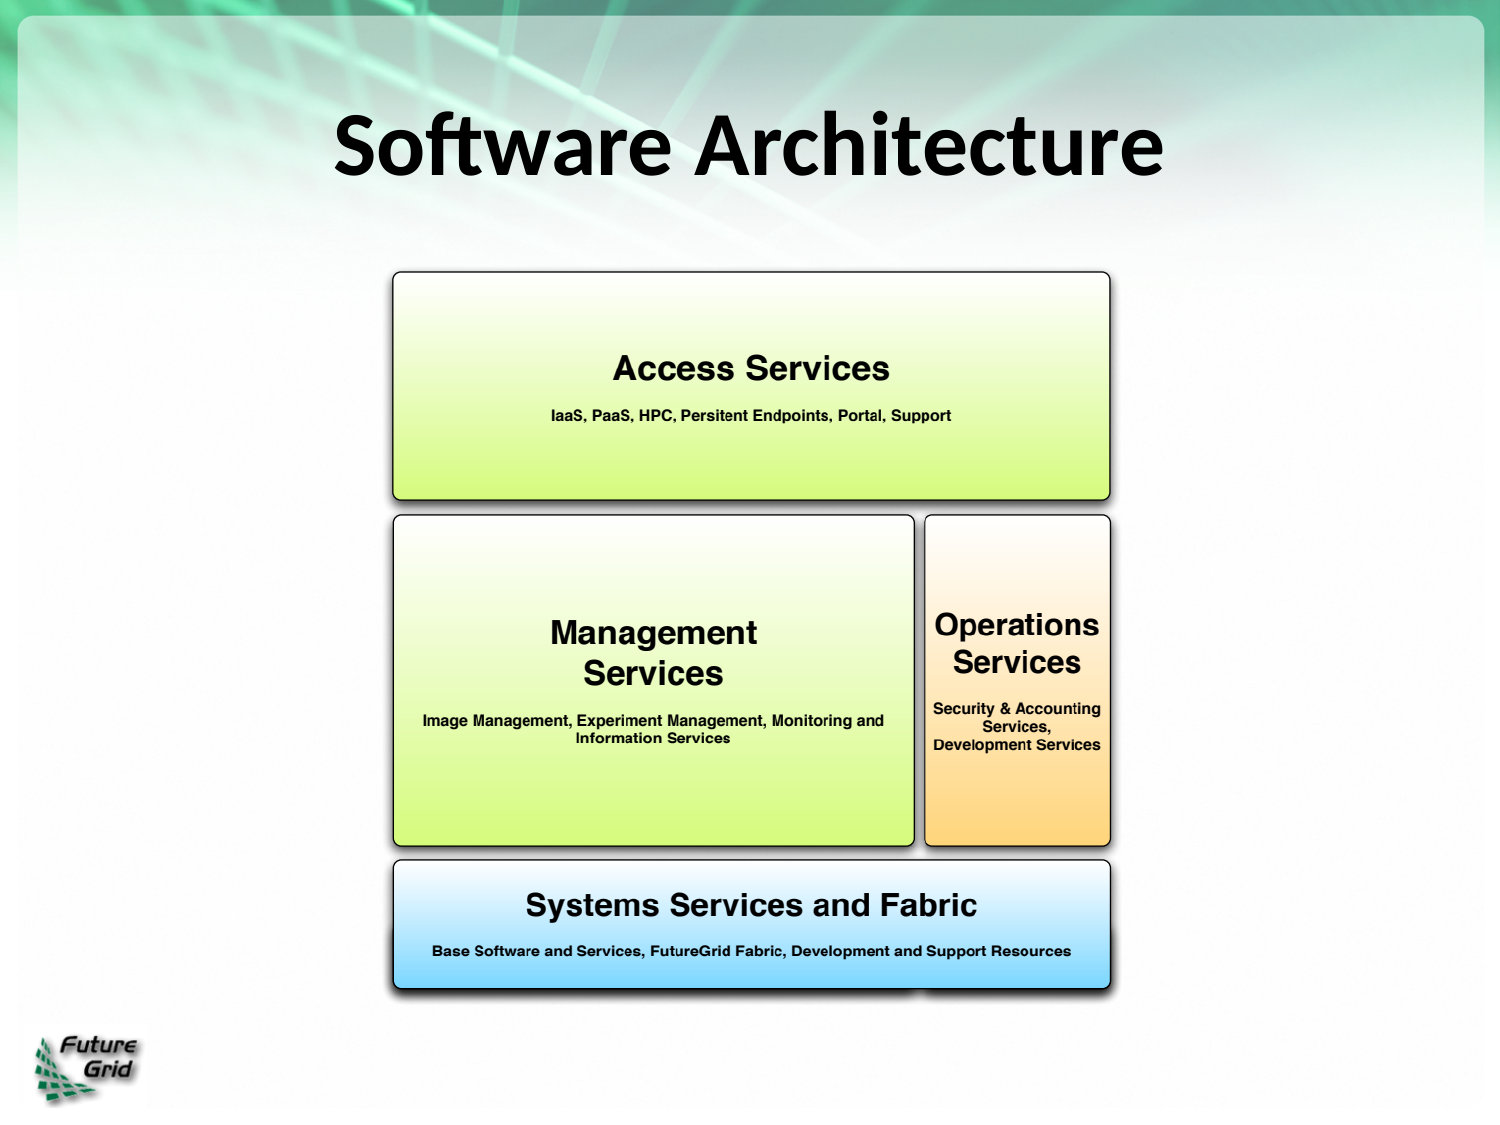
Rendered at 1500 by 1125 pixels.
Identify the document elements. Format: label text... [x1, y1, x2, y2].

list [74, 262, 1426, 1006]
title Software Architecture [75, 45, 1425, 233]
picture [0, 0, 1500, 1125]
